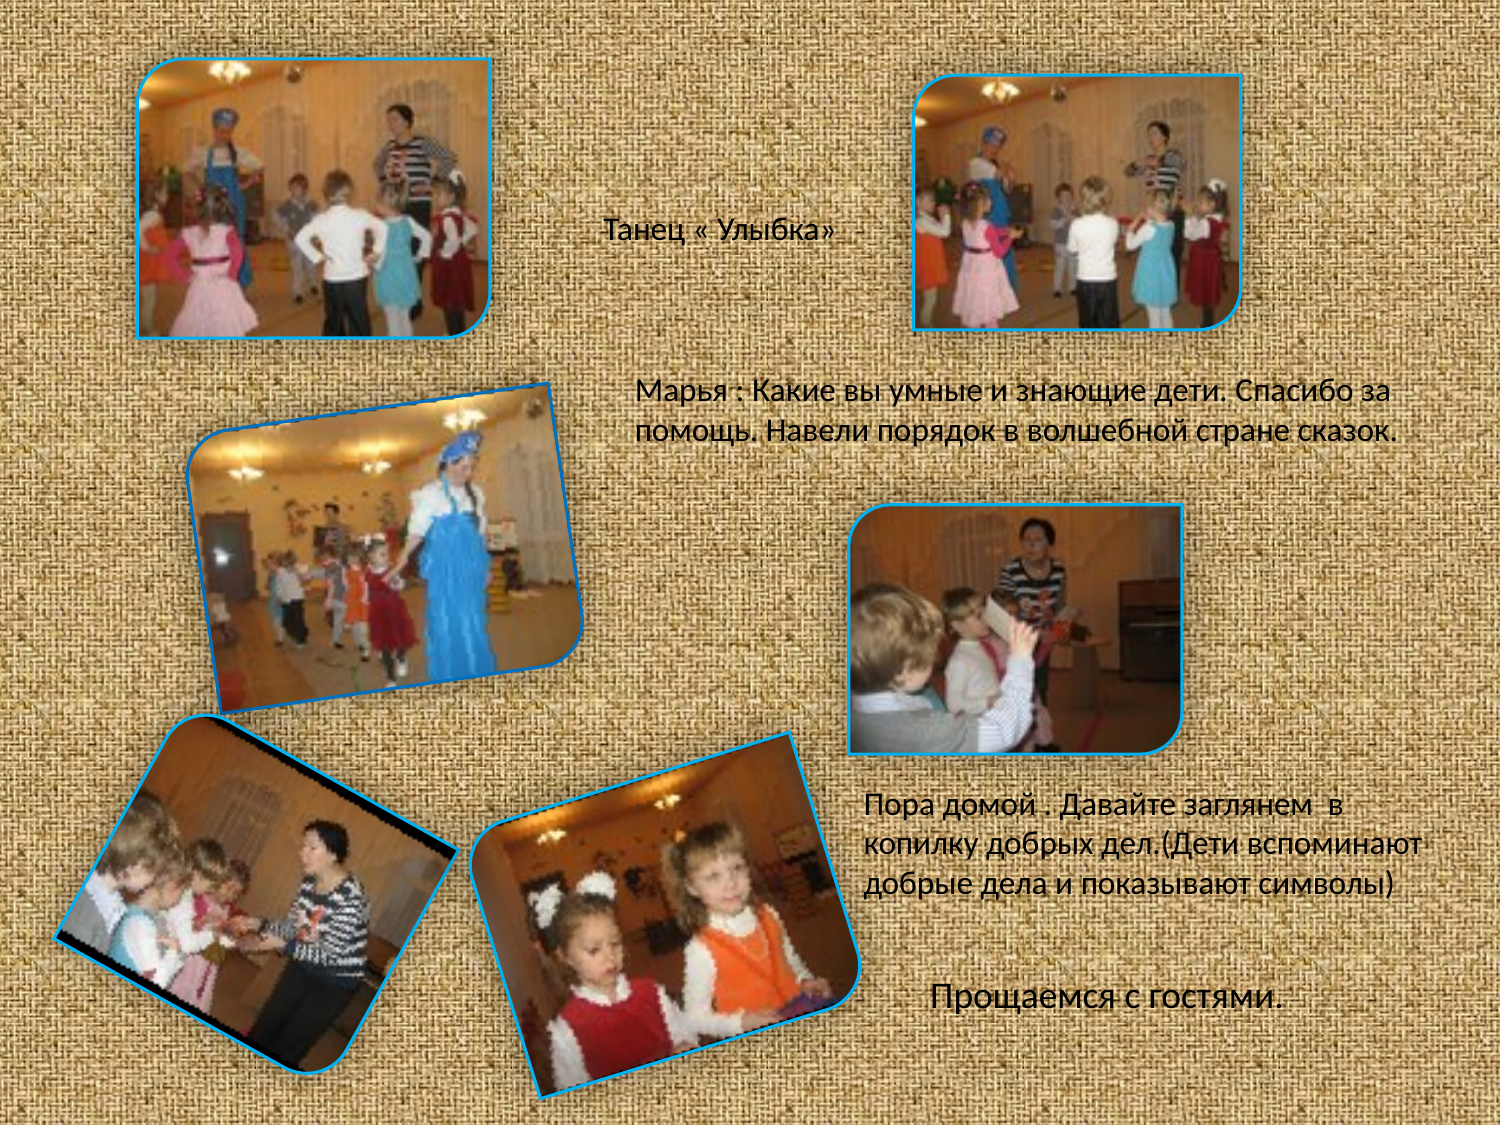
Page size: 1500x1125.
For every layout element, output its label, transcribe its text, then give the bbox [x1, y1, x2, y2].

text_box [620, 456, 1308, 517]
text_box Пора домой . Давайте заглянем в копилку добрых дел.(Дети вспоминают добрые дела и показывают символы) [848, 774, 1459, 909]
text_box Прощаемся с гостями. [915, 964, 1459, 1024]
text_box Танец « Улыбка» [588, 199, 908, 255]
text_box Марья : Какие вы умные и знающие дети. Спасибо за помощь. Навели порядок в волшебной стране сказок. [620, 360, 1436, 456]
picture [0, 0, 1500, 1125]
